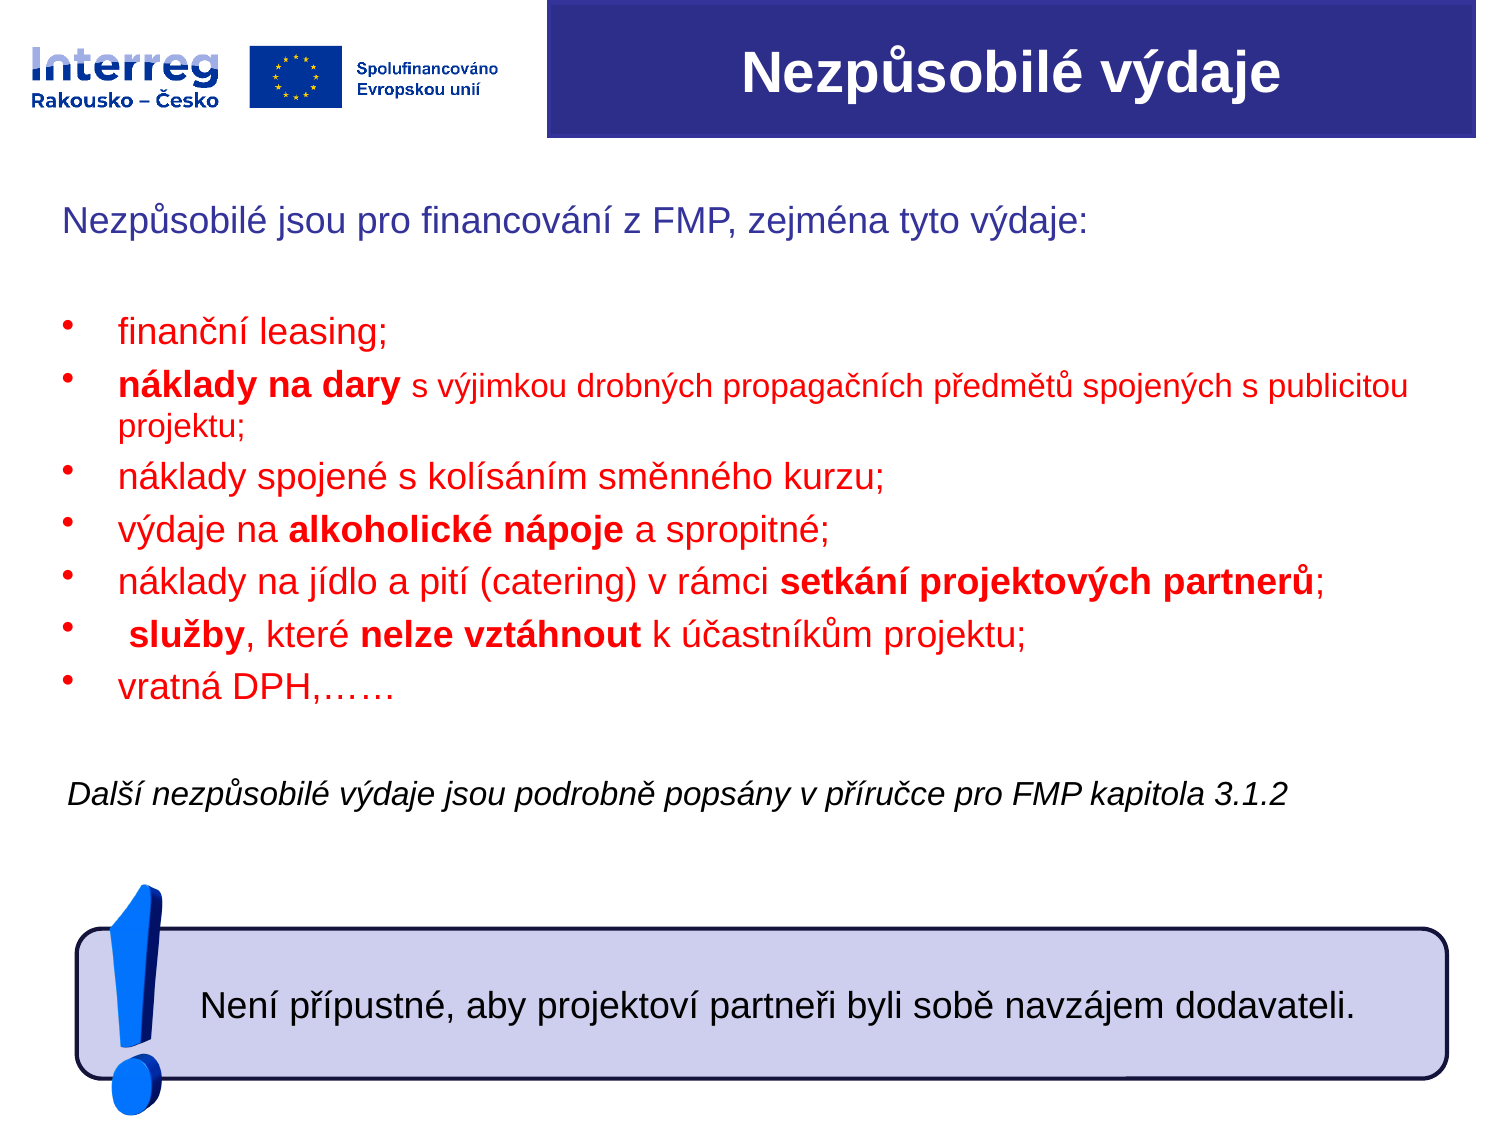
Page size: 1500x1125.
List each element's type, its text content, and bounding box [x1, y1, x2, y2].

picture [0, 2, 528, 162]
text_box Nezpůsobilé výdaje [547, 0, 1476, 138]
picture [81, 877, 192, 1123]
text_box Není přípustné, aby projektoví partneři byli sobě navzájem dodavateli. [196, 926, 1450, 1081]
list Nezpůsobilé jsou pro financování z FMP, zejména tyto výdaje: finanční leasing; náklady na dary s výjimkou drobných propagačních předmětů spojených s publicitou projektu; náklady spojené s kolísáním směnného kurzu; výdaje na alkoholické nápoje a spropitné; náklady na jídlo a pití (catering) v rámci setkání projektových partnerů; služby, které nelze vztáhnout k účastníkům projektu; vratná DPH,…… Další nezpůsobilé výdaje jsou podrobně popsány v příručce pro FMP kapitola 3.1.2 [29, 196, 1475, 814]
